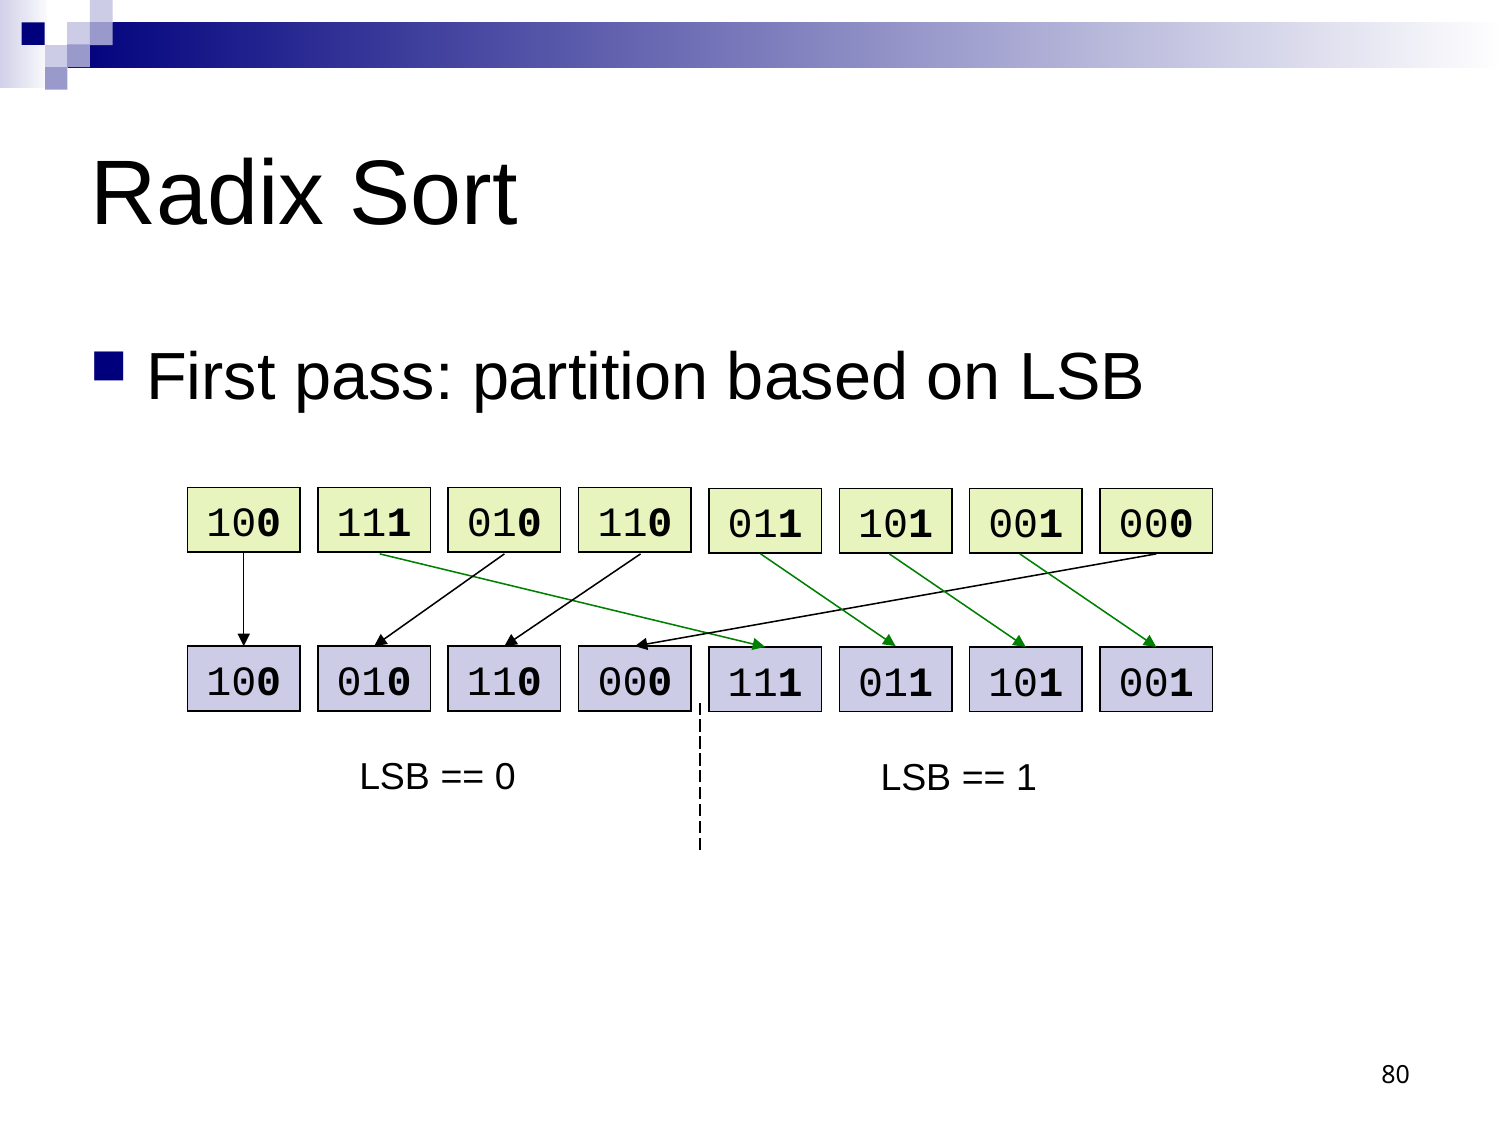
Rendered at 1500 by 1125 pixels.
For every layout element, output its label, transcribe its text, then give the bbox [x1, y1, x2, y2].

text_box 011 [708, 488, 822, 551]
text_box 100 [187, 646, 300, 711]
text_box 101 [969, 655, 1082, 712]
text_box 111 [708, 655, 822, 712]
text_box 110 [578, 487, 692, 551]
text_box 000 [578, 655, 692, 711]
title Radix Sort [75, 75, 1425, 300]
text_box 101 [839, 488, 952, 551]
text_box LSB == 0 [344, 744, 531, 805]
text_box 000 [1100, 488, 1213, 553]
text_box 001 [1100, 646, 1213, 712]
text_box [689, 22, 693, 67]
text_box 010 [448, 487, 561, 551]
text_box LSB == 1 [865, 745, 1053, 806]
text_box 001 [969, 488, 1082, 551]
text_box 010 [317, 646, 431, 711]
text_box 111 [317, 487, 431, 553]
text_box 011 [839, 655, 952, 712]
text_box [760, 553, 888, 647]
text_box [634, 553, 760, 647]
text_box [373, 553, 504, 647]
slide_number 80 [1074, 1024, 1426, 1101]
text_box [504, 553, 634, 647]
text_box 110 [448, 655, 561, 711]
text_box 100 [187, 487, 300, 553]
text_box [1019, 553, 1157, 647]
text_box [889, 553, 1019, 647]
text_box 111 [778, 22, 783, 67]
list First pass: partition based on LSB [75, 324, 1425, 438]
